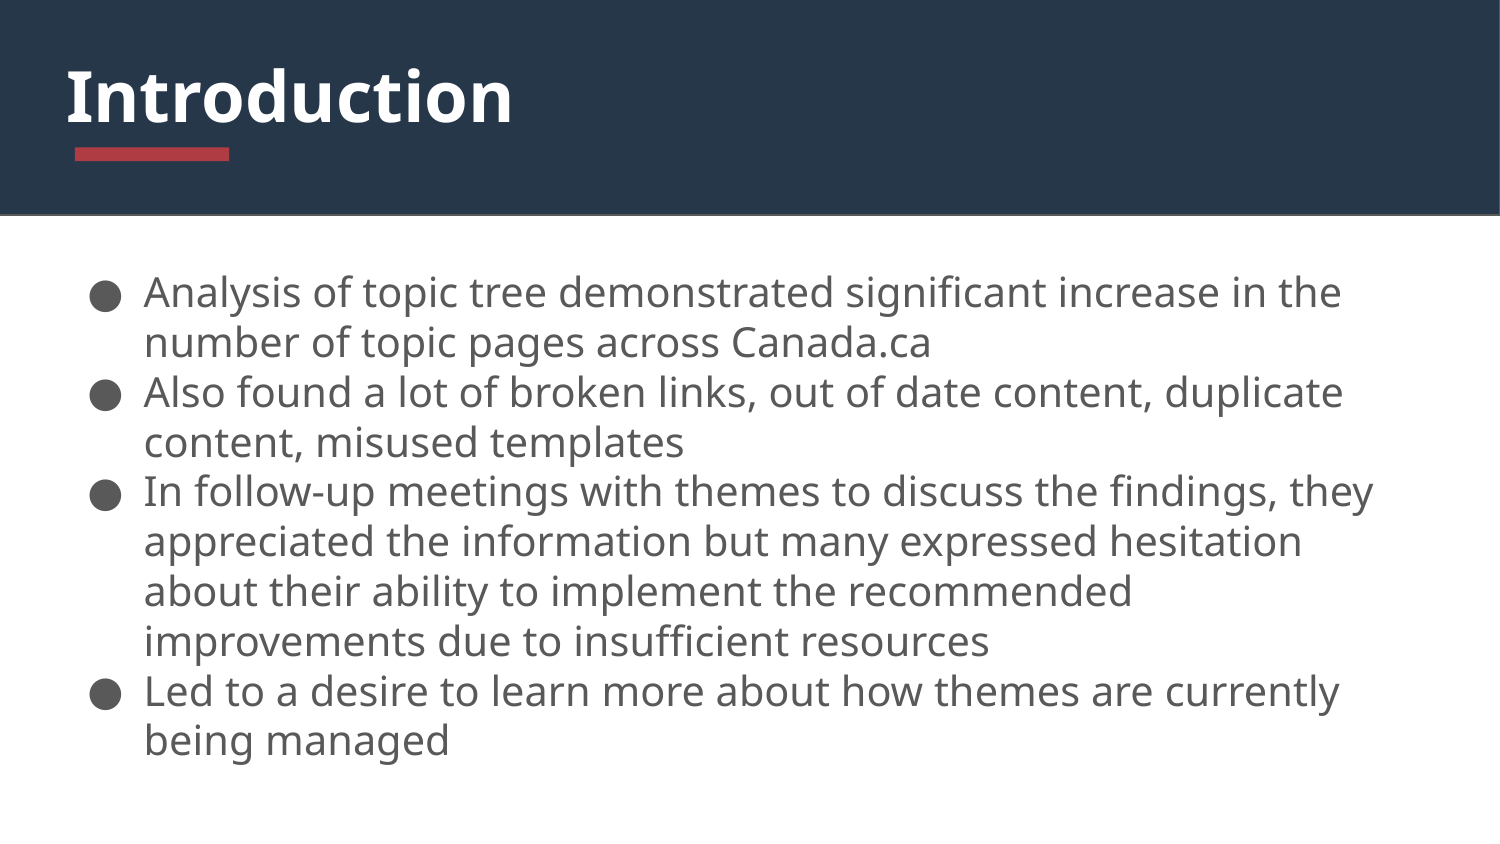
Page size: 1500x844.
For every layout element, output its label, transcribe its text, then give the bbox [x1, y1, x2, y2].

text_box [74, 147, 230, 162]
text_box [0, 0, 1500, 215]
list Analysis of topic tree demonstrated significant increase in the number of topic pages across Canada.ca Also found a lot of broken links, out of date content, duplicate content, misused templates In follow-up meetings with themes to discuss the findings, they appreciated the information but many expressed hesitation about their ability to implement the recommended improvements due to insufficient resources Led to a desire to learn more about how themes are currently being managed [57, 251, 1436, 785]
title Introduction [51, 36, 1202, 194]
